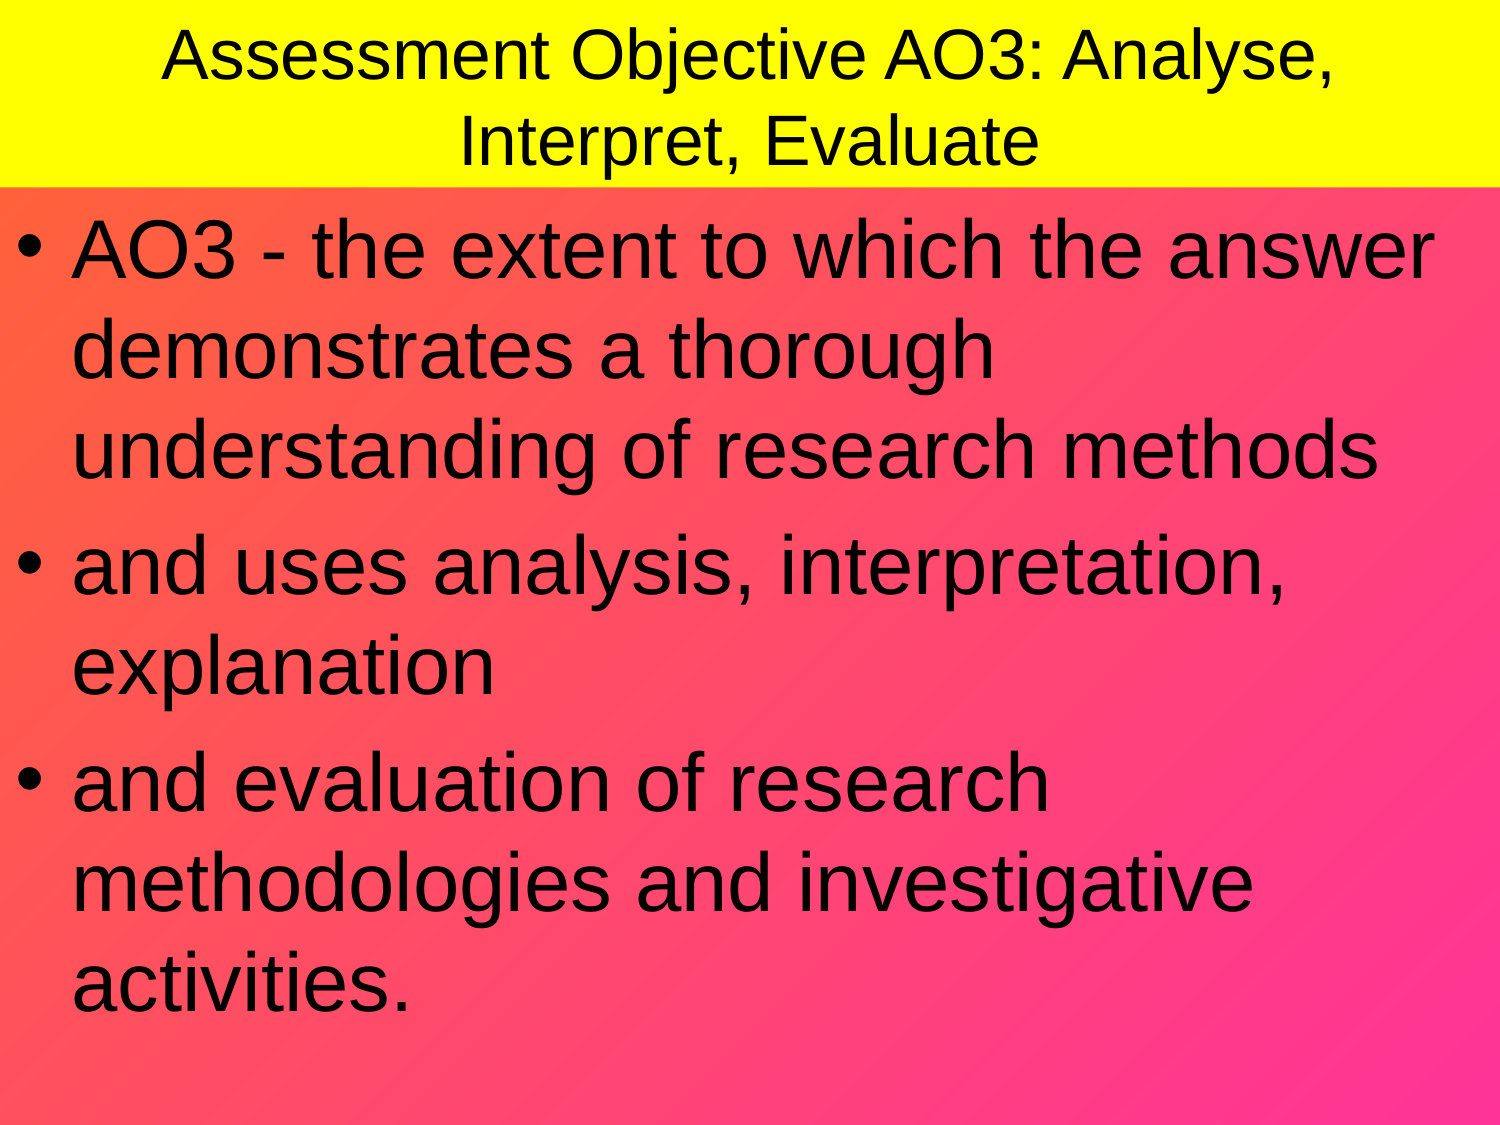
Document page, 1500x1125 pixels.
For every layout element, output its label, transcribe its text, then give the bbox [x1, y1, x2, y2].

list AO3 - the extent to which the answer demonstrates a thorough understanding of research methods and uses analysis, interpretation, explanation and evaluation of research methodologies and investigative activities. [0, 188, 1500, 1125]
text_box Assessment Objective AO3: Analyse, Interpret, Evaluate [0, 0, 1500, 188]
